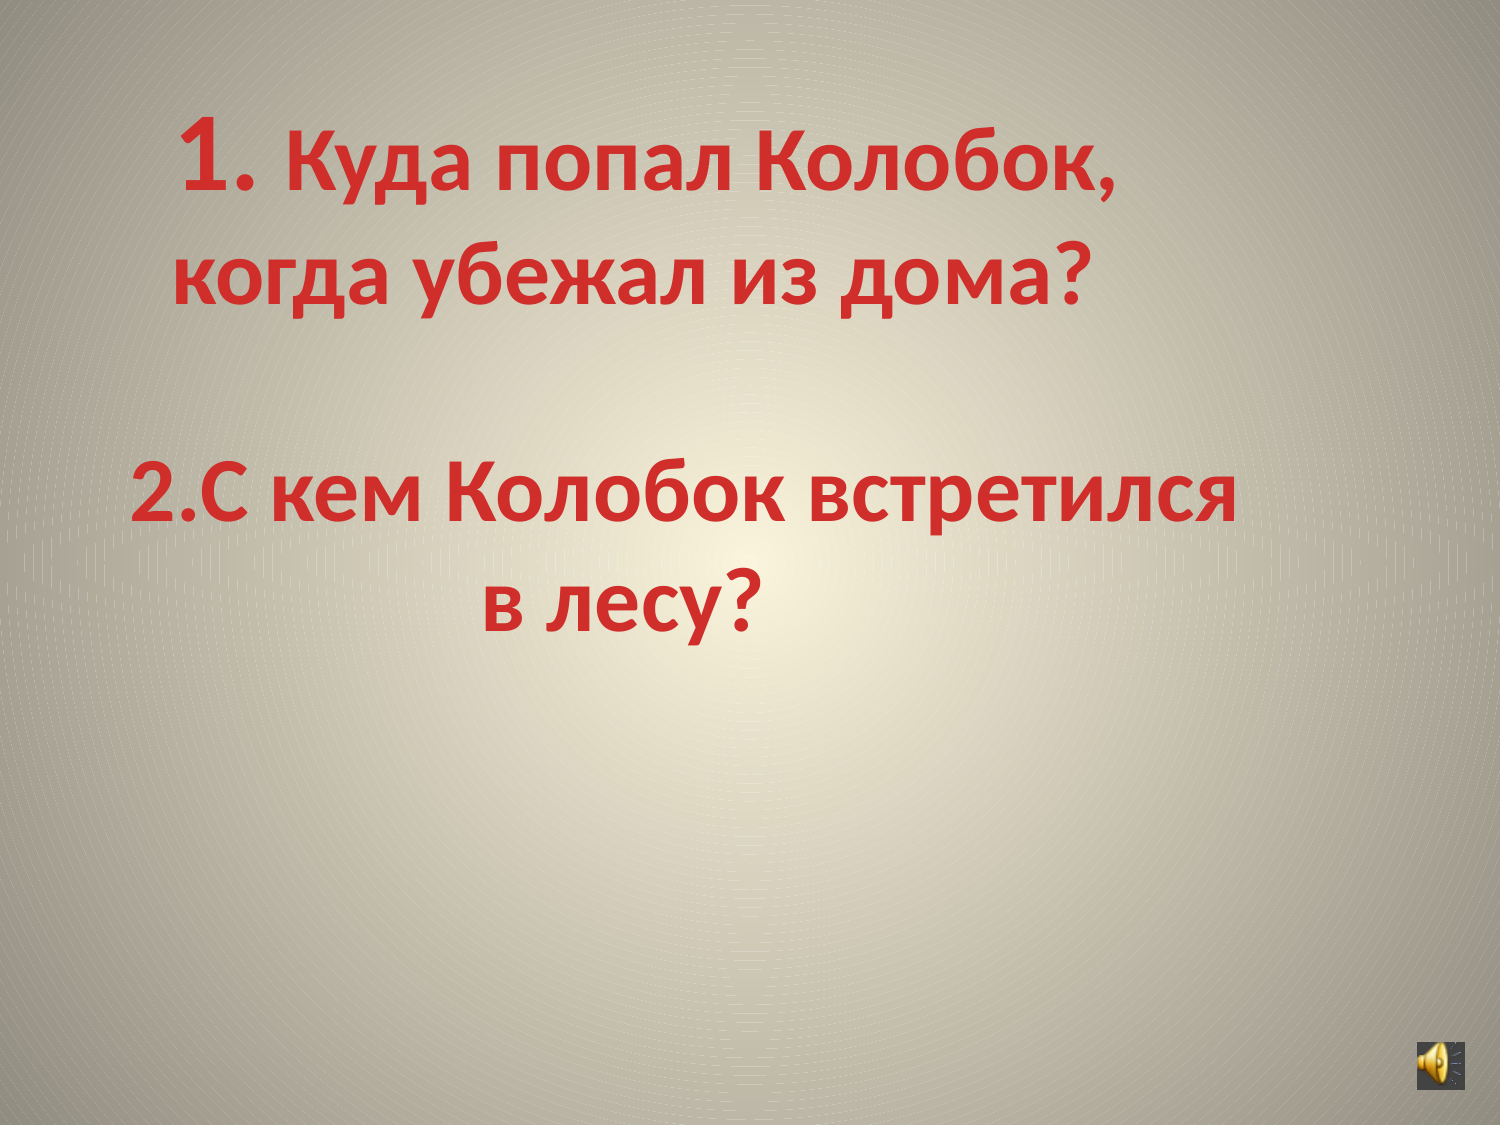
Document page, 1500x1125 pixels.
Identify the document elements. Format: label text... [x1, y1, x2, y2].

text_box 1. Куда попал Колобок, когда убежал из дома? [132, 70, 1136, 331]
picture [1415, 1040, 1467, 1092]
text_box 2.С кем Колобок встретился в лесу? [0, 421, 1257, 657]
